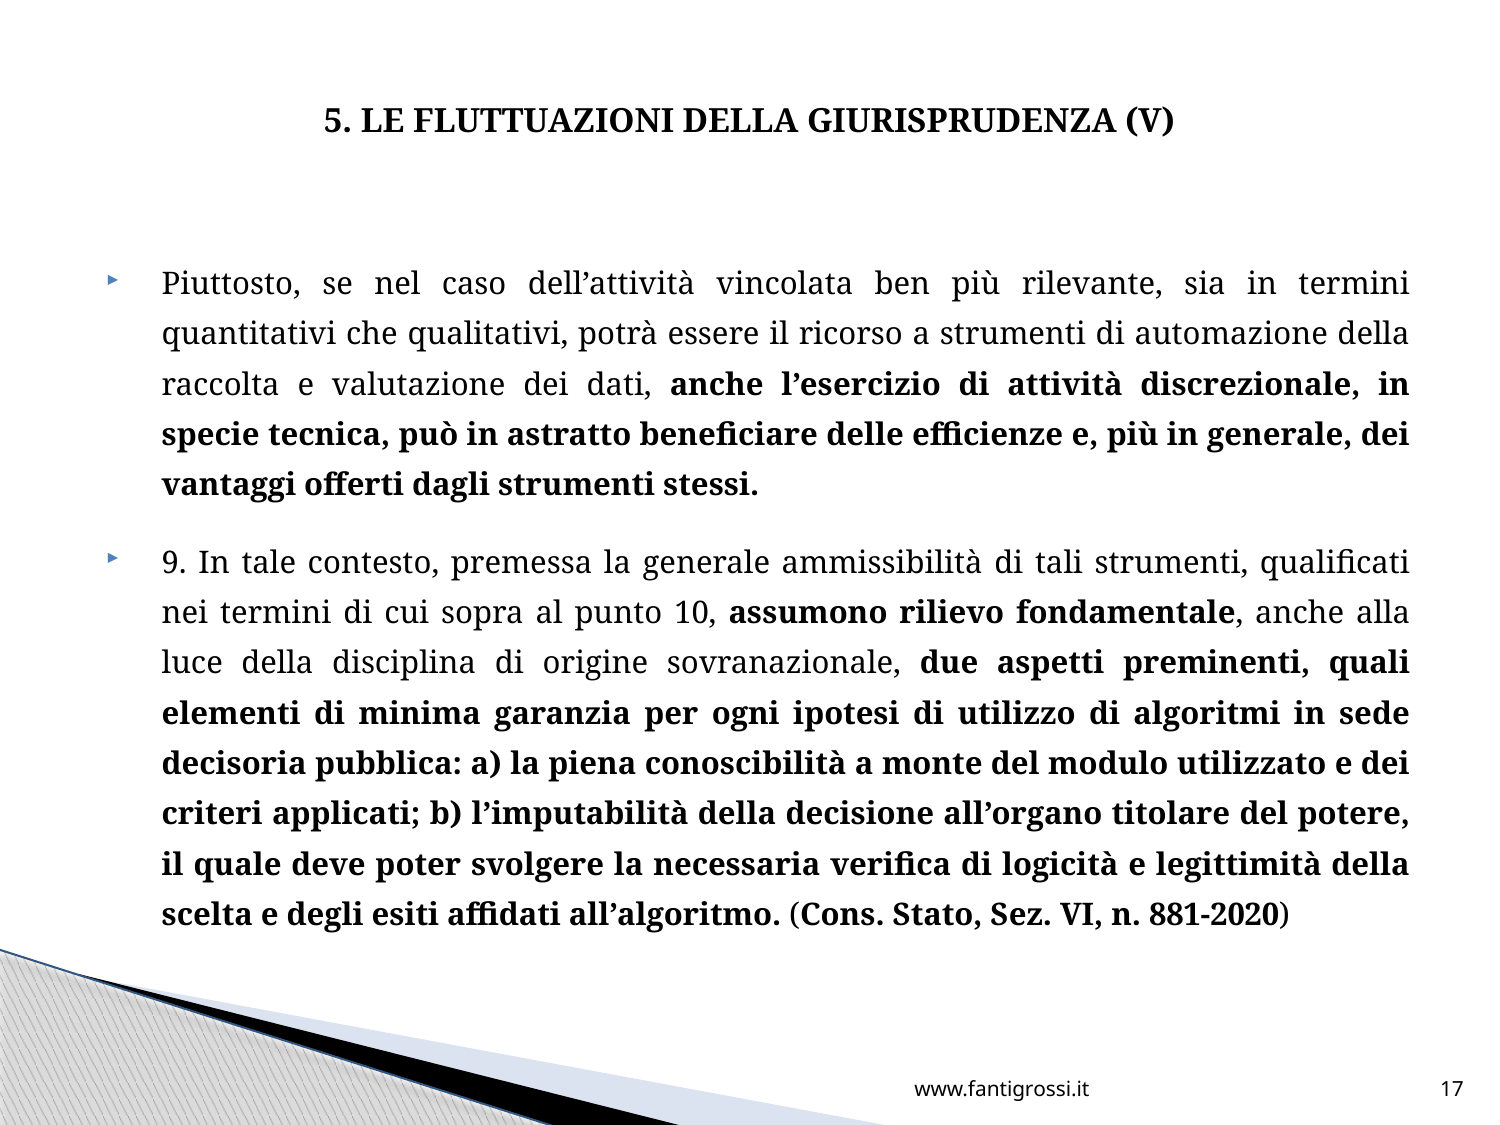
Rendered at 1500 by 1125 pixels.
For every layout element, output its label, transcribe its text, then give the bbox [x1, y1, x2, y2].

list Piuttosto, se nel caso dell’attività vincolata ben più rilevante, sia in termini quantitativi che qualitativi, potrà essere il ricorso a strumenti di automazione della raccolta e valutazione dei dati, anche l’esercizio di attività discrezionale, in specie tecnica, può in astratto beneficiare delle efficienze e, più in generale, dei vantaggi offerti dagli strumenti stessi. 9. In tale contesto, premessa la generale ammissibilità di tali strumenti, qualificati nei termini di cui sopra al punto 10, assumono rilievo fondamentale, anche alla luce della disciplina di origine sovranazionale, due aspetti preminenti, quali elementi di minima garanzia per ogni ipotesi di utilizzo di algoritmi in sede decisoria pubblica: a) la piena conoscibilità a monte del modulo utilizzato e dei criteri applicati; b) l’imputabilità della decisione all’organo titolare del potere, il quale deve poter svolgere la necessaria verifica di logicità e legittimità della scelta e degli esiti affidati all’algoritmo. (Cons. Stato, Sez. VI, n. 881-2020) [75, 243, 1425, 986]
footer www.fantigrossi.it [718, 1051, 1105, 1112]
title 5. LE FLUTTUAZIONI DELLA GIURISPRUDENZA (V) [75, 45, 1425, 233]
slide_number 17 [1418, 1051, 1479, 1112]
